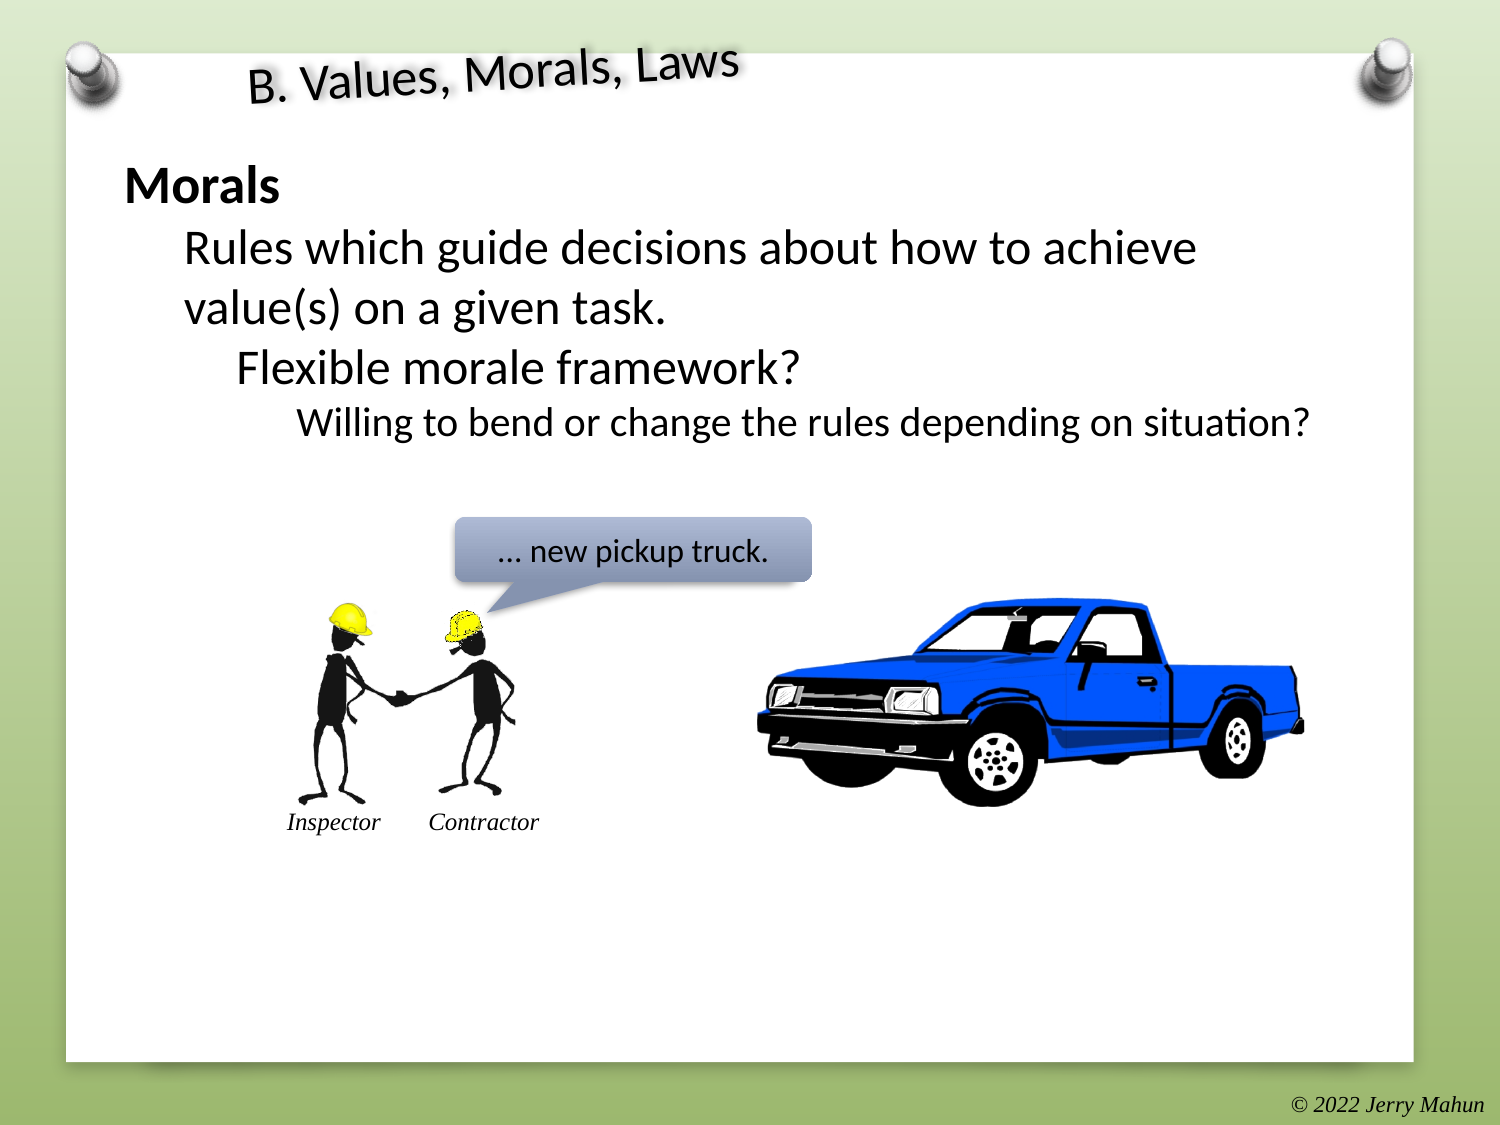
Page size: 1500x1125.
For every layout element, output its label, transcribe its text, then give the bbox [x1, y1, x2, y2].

list Morals Rules which guide decisions about how to achieve value(s) on a given task. Flexible morale framework? Willing to bend or change the rules depending on situation? [108, 142, 1363, 1034]
picture [1333, 11, 1455, 132]
picture [34, 7, 157, 131]
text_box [270, 516, 1312, 844]
title B. Values, Morals, Laws [130, 8, 856, 129]
